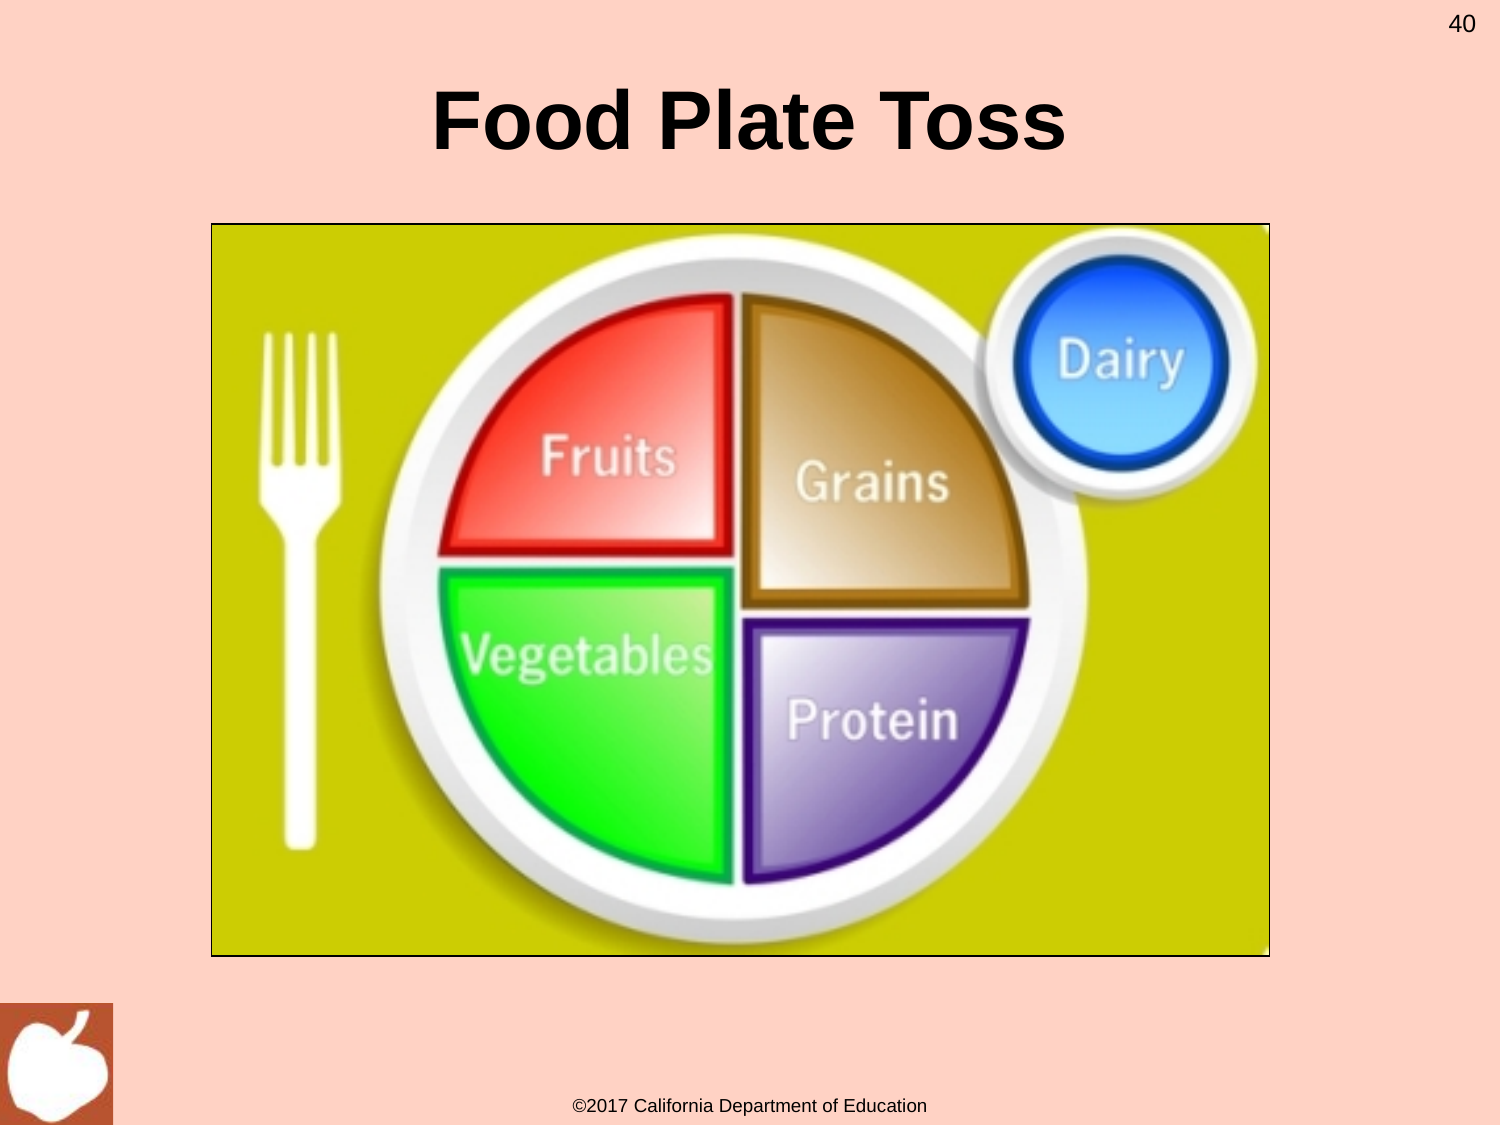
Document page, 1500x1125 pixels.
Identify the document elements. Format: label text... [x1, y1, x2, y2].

picture [212, 224, 1269, 956]
slide_number 40 [1425, 0, 1500, 60]
title Food Plate Toss [75, 0, 1425, 233]
picture [0, 1003, 114, 1125]
